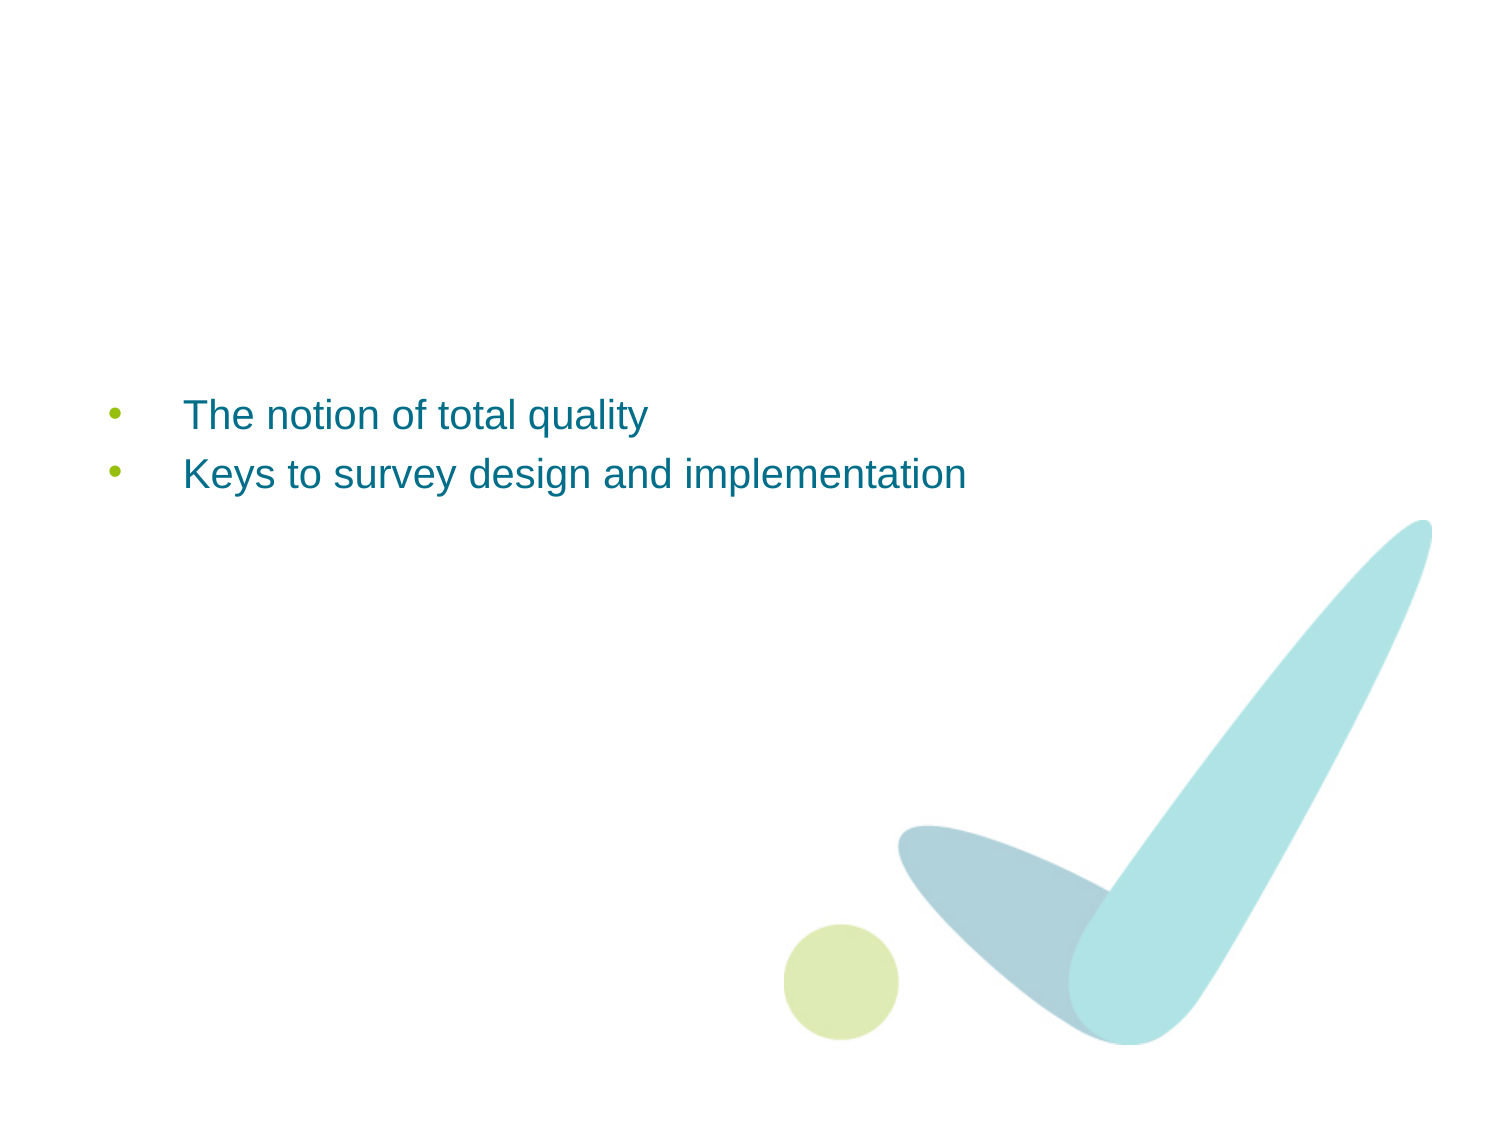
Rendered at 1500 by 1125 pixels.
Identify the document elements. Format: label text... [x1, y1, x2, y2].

list The notion of total quality Keys to survey design and implementation [92, 380, 1363, 578]
